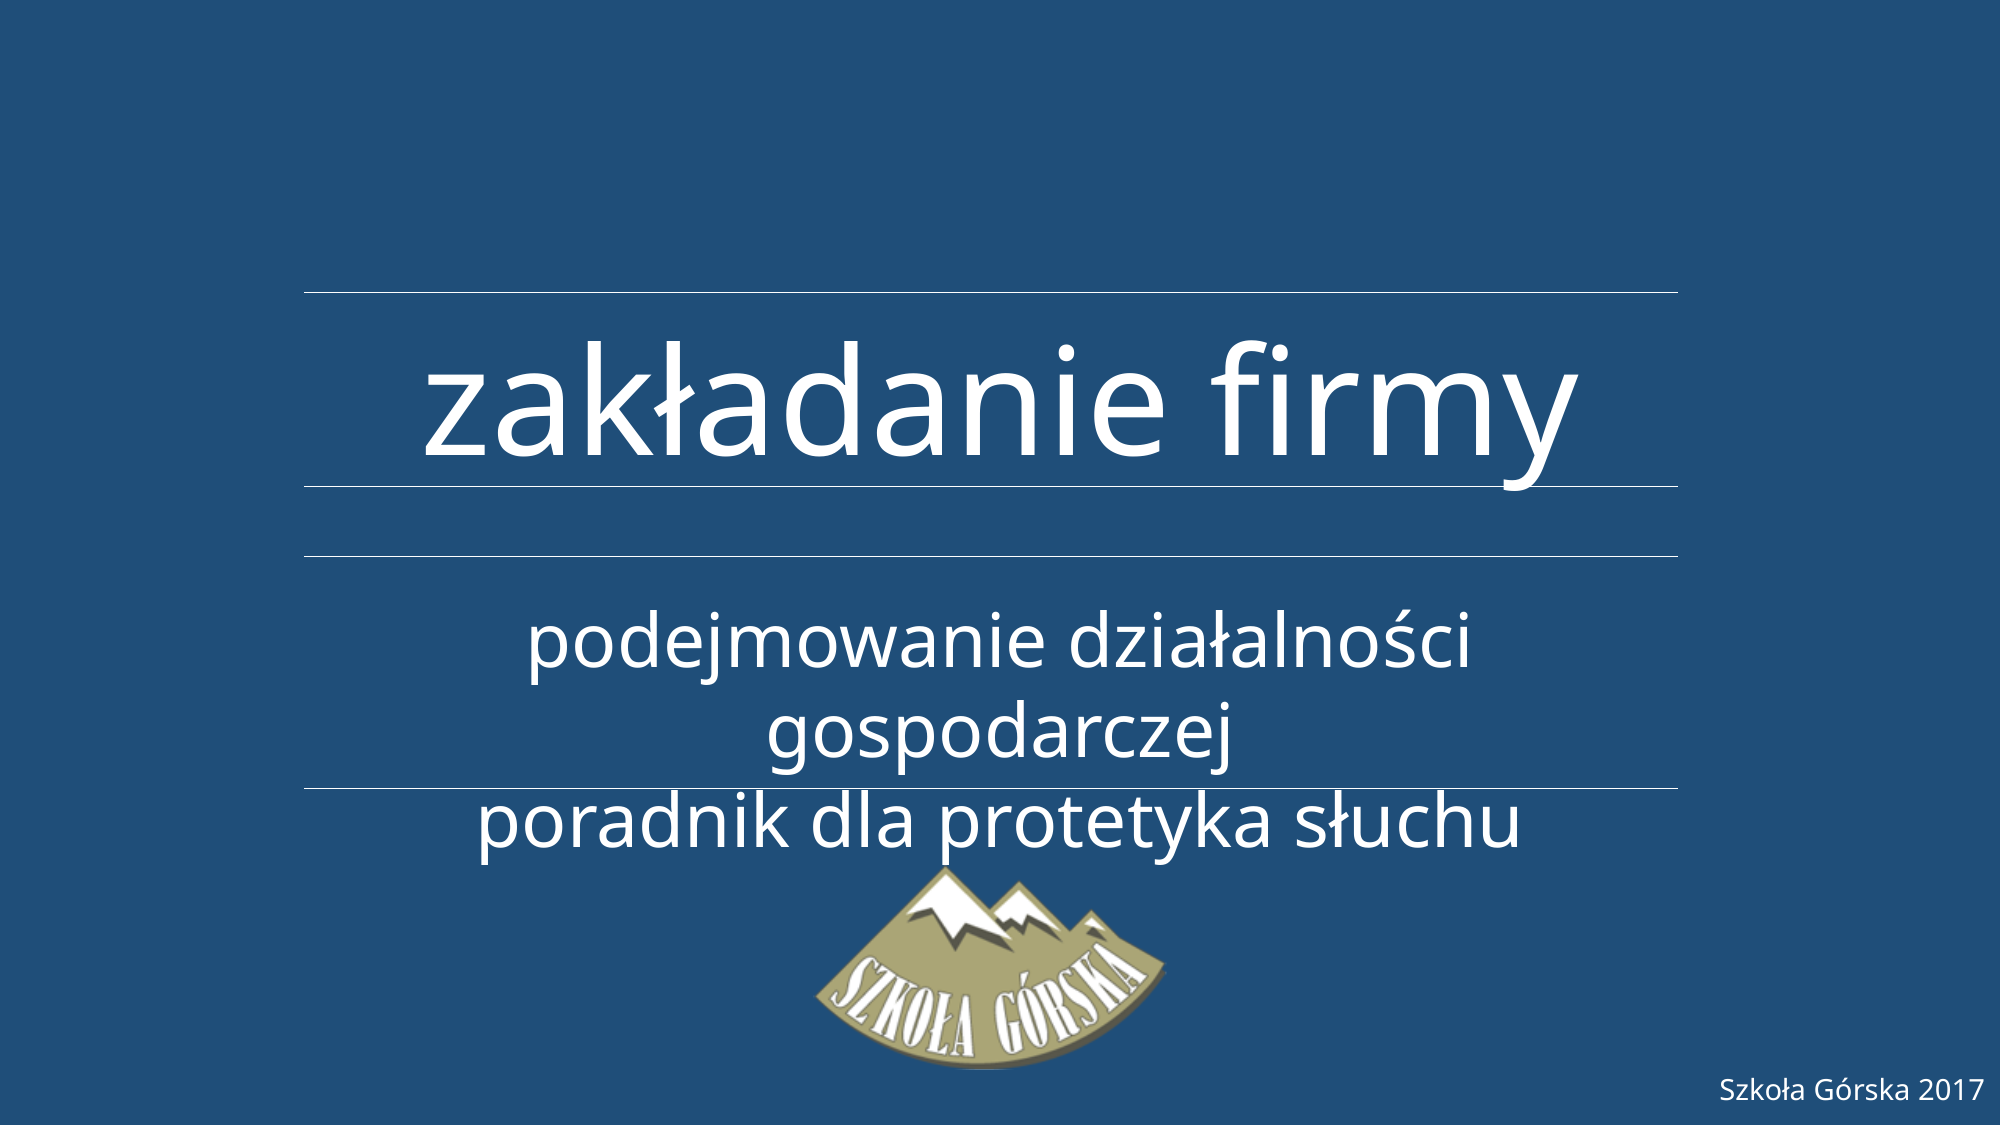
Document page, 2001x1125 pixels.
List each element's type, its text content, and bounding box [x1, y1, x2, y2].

text_box zakładanie firmy [325, 298, 1675, 486]
text_box Szkoła Górska 2017 [1601, 1064, 2000, 1114]
text_box podejmowanie działalności gospodarczej poradnik dla protetyka słuchu [325, 585, 1675, 788]
picture [725, 845, 1257, 1090]
text_box zakładanie firmy [325, 487, 1675, 493]
text_box podejmowanie działalności gospodarczej poradnik dla protetyka słuchu [325, 789, 1675, 870]
